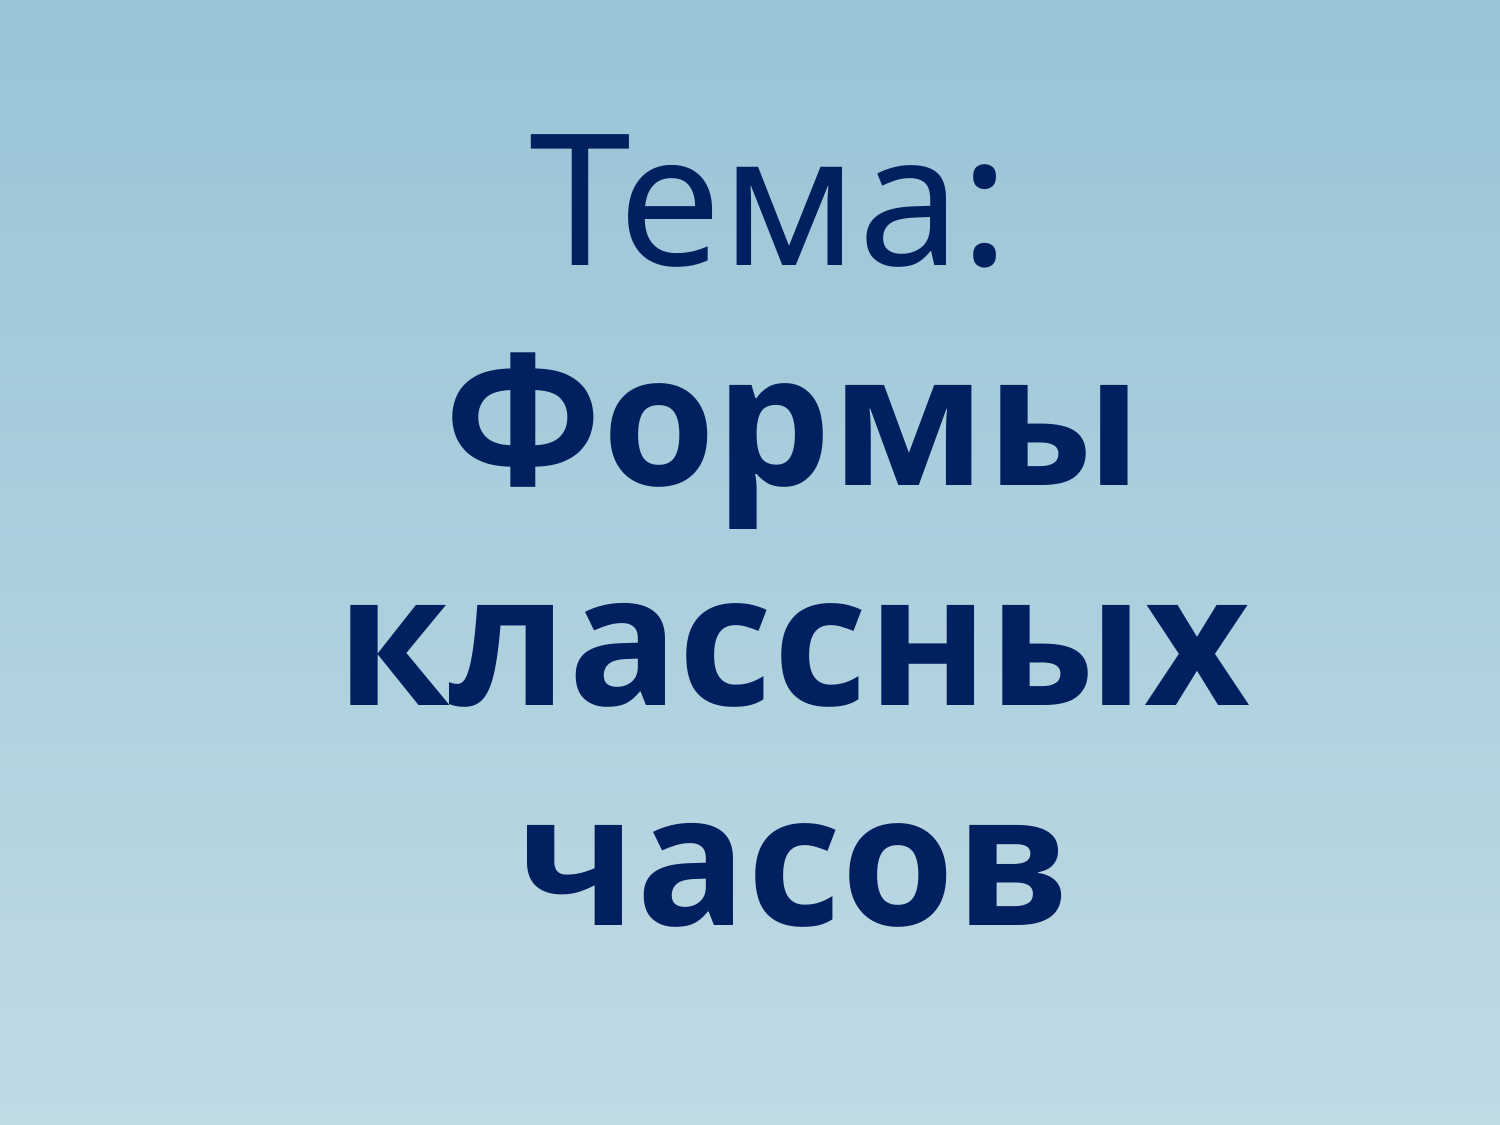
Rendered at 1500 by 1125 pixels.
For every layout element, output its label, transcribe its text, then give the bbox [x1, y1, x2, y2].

text_box Тема: Формы классных часов Подготовила : учитель Малышева Е.А. [124, 75, 1463, 1125]
